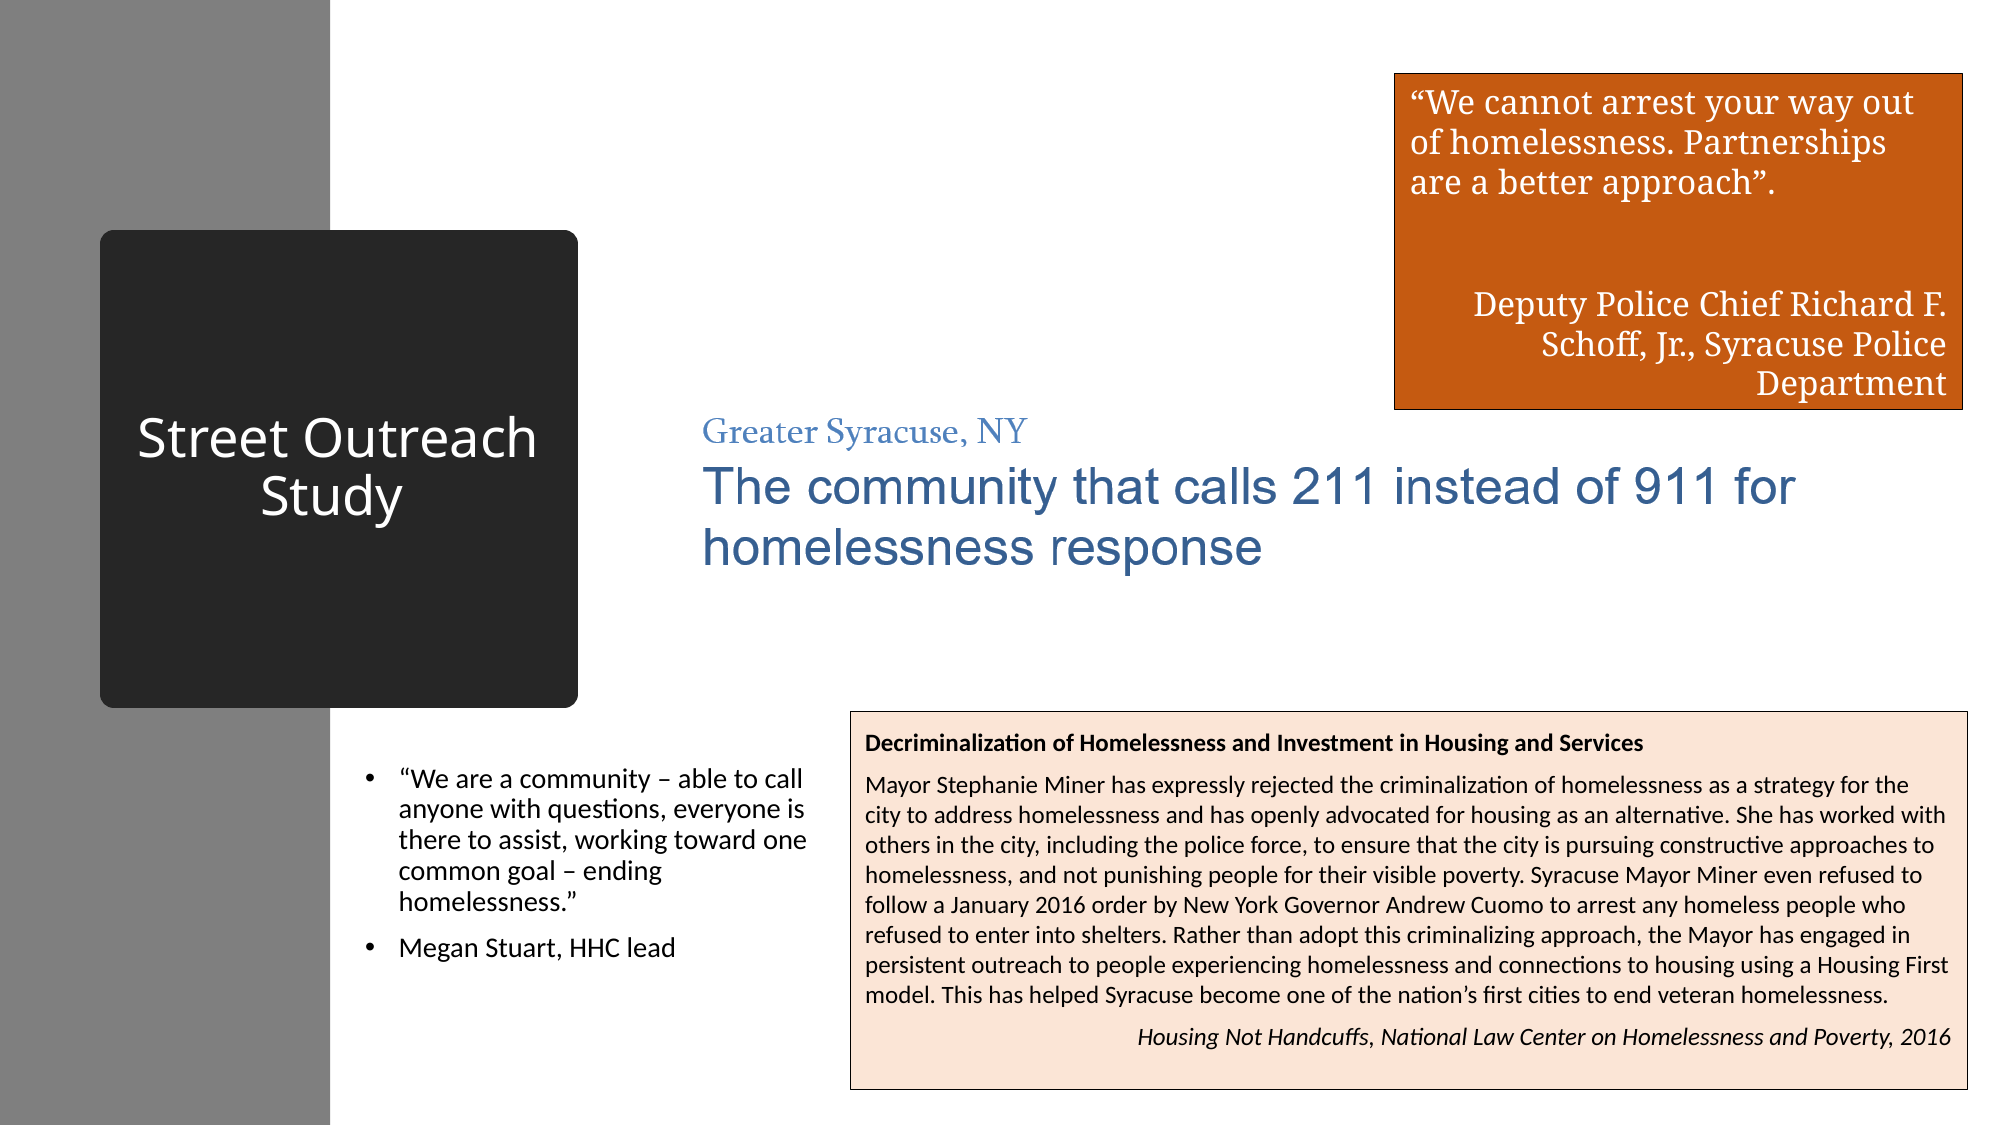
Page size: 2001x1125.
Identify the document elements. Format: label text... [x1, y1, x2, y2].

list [662, 358, 1842, 580]
text_box [0, 0, 331, 1125]
title Street Outreach Study [113, 243, 564, 694]
list “We are a community – able to call anyone with questions, everyone is there to assist, working toward one common goal – ending homelessness.” Megan Stuart, HHC lead [350, 756, 831, 972]
text_box “We cannot arrest your way out of homelessness. Partnerships are a better approach”. Deputy Police Chief Richard F. Schoff, Jr., Syracuse Police Department [1394, 73, 1963, 410]
text_box Decriminalization of Homelessness and Investment in Housing and Services Mayor Stephanie Miner has expressly rejected the criminalization of homelessness as a strategy for the city to address homelessness and has openly advocated for housing as an alternative. She has worked with others in the city, including the police force, to ensure that the city is pursuing constructive approaches to homelessness, and not punishing people for their visible poverty. Syracuse Mayor Miner even refused to follow a January 2016 order by New York Governor Andrew Cuomo to arrest any homeless people who refused to enter into shelters. Rather than adopt this criminalizing approach, the Mayor has engaged in persistent outreach to people experiencing homelessness and connections to housing using a Housing First model. This has helped Syracuse become one of the nation’s first cities to end veteran homelessness. Housing Not Handcuffs, National Law Center on Homelessness and Poverty, 2016 [850, 711, 1968, 1090]
